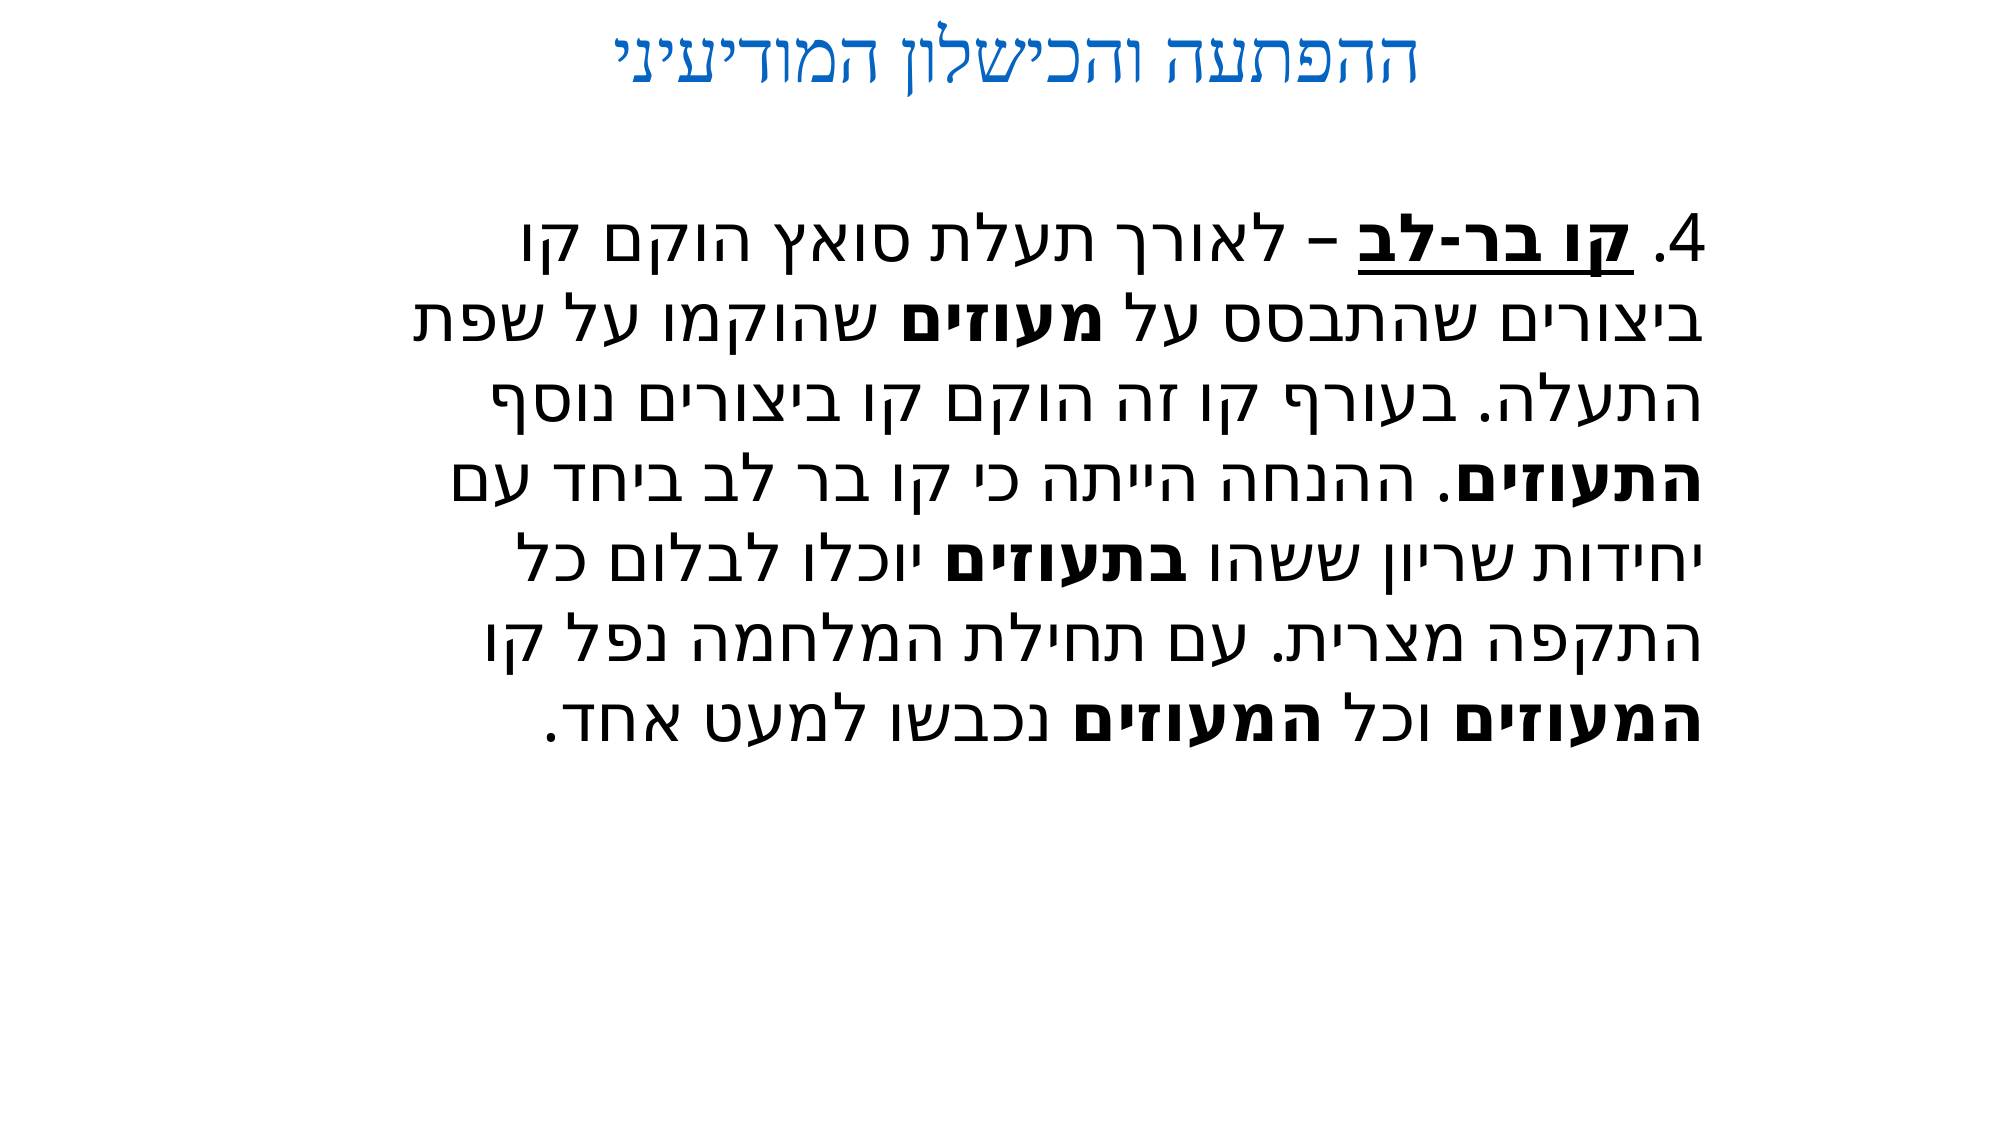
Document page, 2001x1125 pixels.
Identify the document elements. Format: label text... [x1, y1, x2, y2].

text_box 4. קו בר-לב – לאורך תעלת סואץ הוקם קו ביצורים שהתבסס על מעוזים שהוקמו על שפת התעלה. בעורף קו זה הוקם קו ביצורים נוסף התעוזים. ההנחה הייתה כי קו בר לב ביחד עם יחידות שריון ששהו בתעוזים יוכלו לבלום כל התקפה מצרית. עם תחילת המלחמה נפל קו המעוזים וכל המעוזים נכבשו למעט אחד. [338, 187, 1721, 762]
text_box ההפתעה והכישלון המודיעיני [480, 0, 1556, 105]
